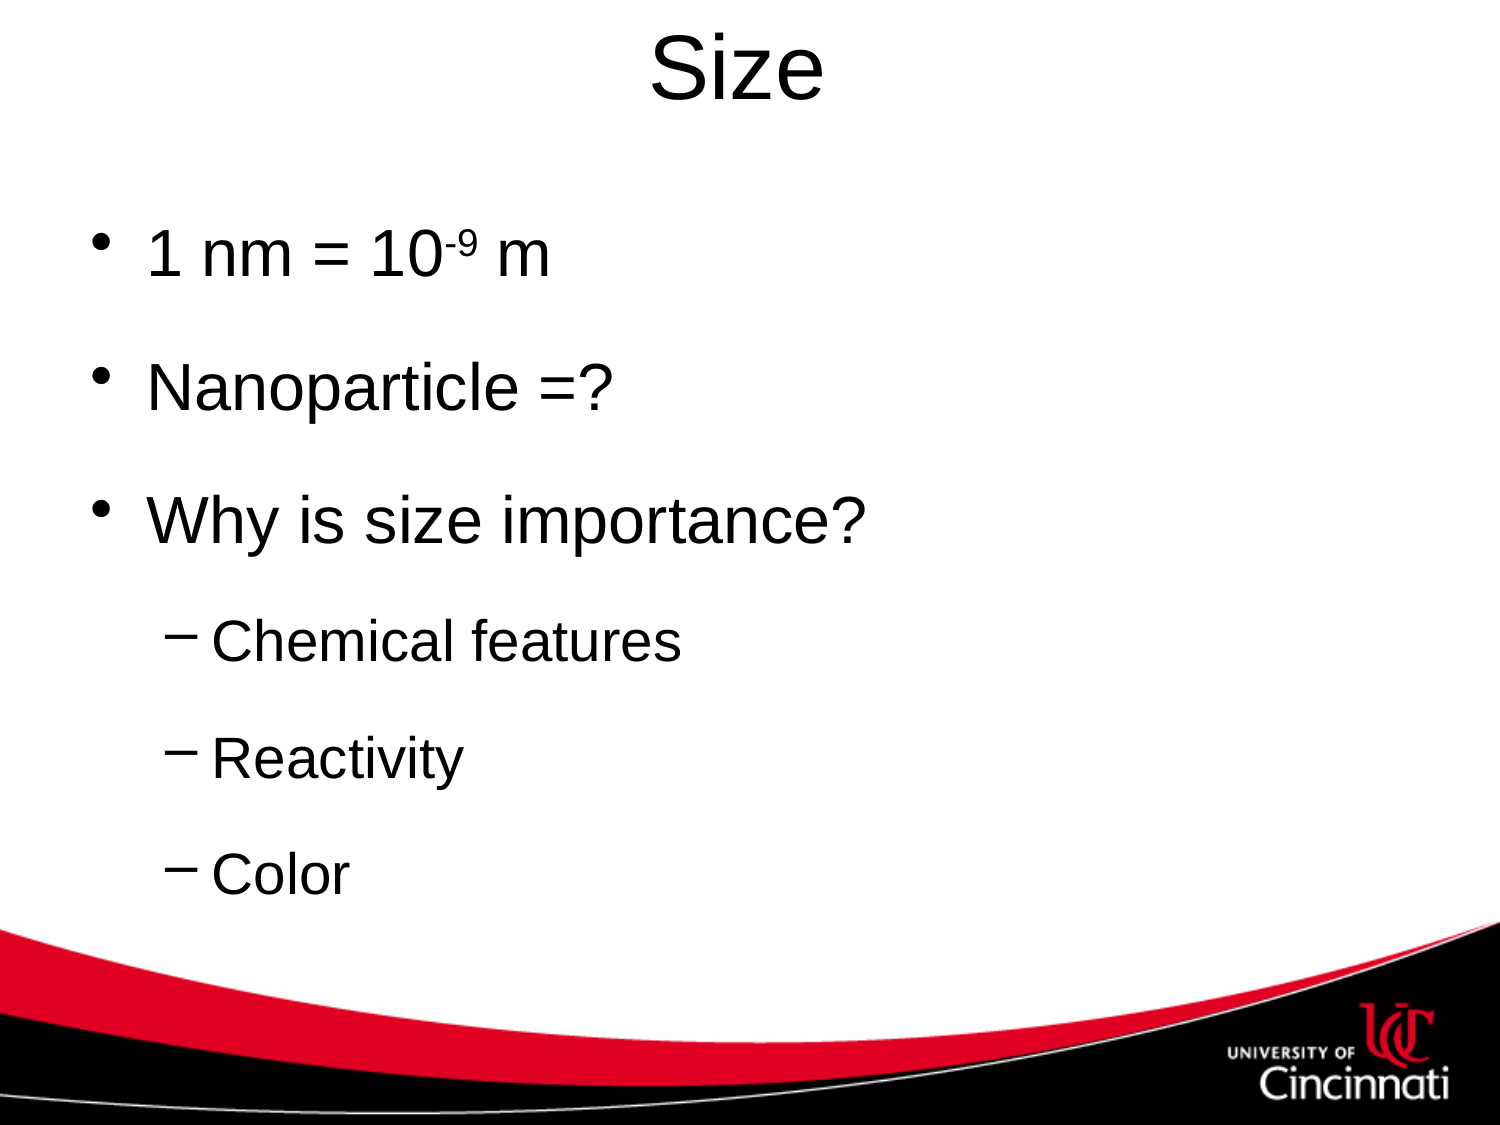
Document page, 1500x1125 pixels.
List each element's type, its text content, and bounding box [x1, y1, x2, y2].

list 1 nm = 10-9 m Nanoparticle =? Why is size importance? Chemical features Reactivity Color [74, 162, 1426, 906]
picture [0, 909, 1500, 1125]
title Size [62, 0, 1413, 126]
